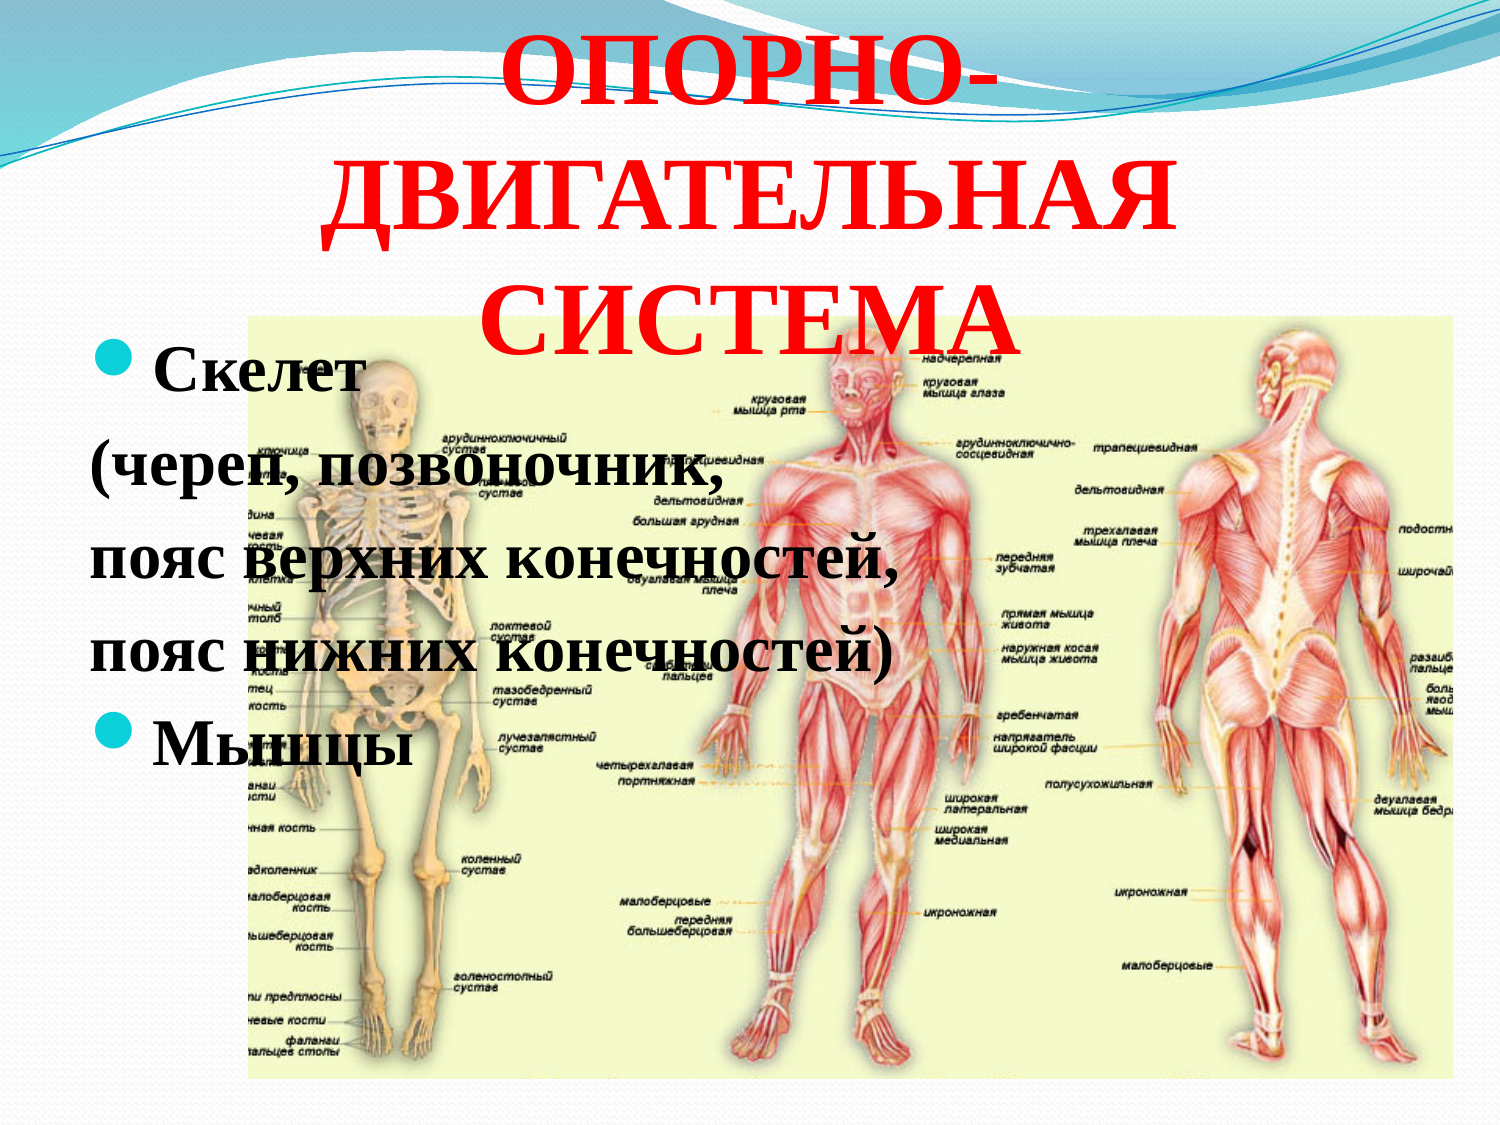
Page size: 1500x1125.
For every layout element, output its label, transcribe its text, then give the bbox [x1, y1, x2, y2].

list Скелет (череп, позвоночник, пояс верхних конечностей, пояс нижних конечностей) Мышцы [75, 317, 246, 1038]
picture [247, 316, 1454, 1079]
title ОПОРНО-ДВИГАТЕЛЬНАЯ СИСТЕМА [75, 115, 1425, 317]
